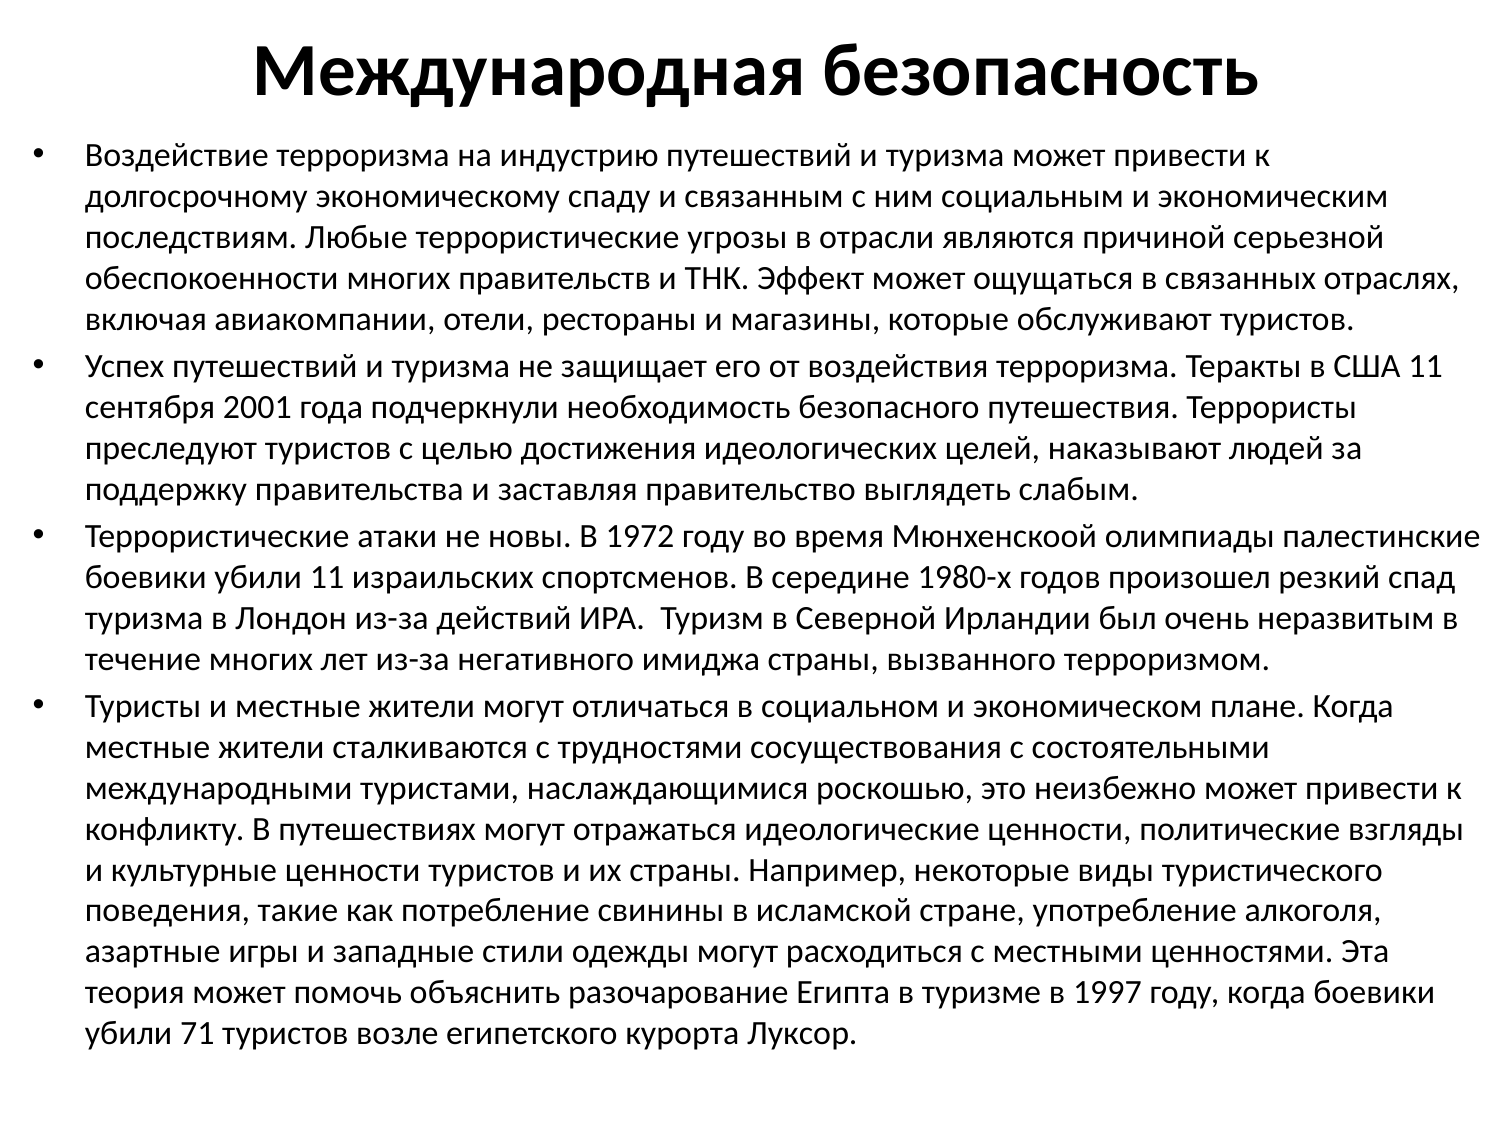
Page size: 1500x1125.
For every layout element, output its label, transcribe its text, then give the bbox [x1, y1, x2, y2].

title Международная безопасность [76, 19, 1437, 112]
list Воздействие терроризма на индустрию путешествий и туризма может привести к долгосрочному экономическому спаду и связанным с ним социальным и экономическим последствиям. Любые террористические угрозы в отрасли являются причиной серьезной обеспокоенности многих правительств и ТНК. Эффект может ощущаться в связанных отраслях, включая авиакомпании, отели, рестораны и магазины, которые обслуживают туристов. Успех путешествий и туризма не защищает его от воздействия терроризма. Теракты в США 11 сентября 2001 года подчеркнули необходимость безопасного путешествия. Террористы преследуют туристов с целью достижения идеологических целей, наказывают людей за поддержку правительства и заставляя правительство выглядеть слабым. Террористические атаки не новы. В 1972 году во время Мюнхенскоой олимпиады палестинские боевики убили 11 израильских спортсменов. В середине 1980-х годов произошел резкий спад туризма в Лондон из-за действий ИРА. Туризм в Северной Ирландии был очень неразвитым в течение многих лет из-за негативного имиджа страны, вызванного терроризмом. Туристы и местные жители могут отличаться в социальном и экономическом плане. Когда местные жители сталкиваются с трудностями сосуществования с состоятельными международными туристами, наслаждающимися роскошью, это неизбежно может привести к конфликту. В путешествиях могут отражаться идеологические ценности, политические взгляды и культурные ценности туристов и их страны. Например, некоторые виды туристического поведения, такие как потребление свинины в исламской стране, употребление алкоголя, азартные игры и западные стили одежды могут расходиться с местными ценностями. Эта теория может помочь объяснить разочарование Египта в туризме в 1997 году, когда боевики убили 71 туристов возле египетского курорта Луксор. [17, 125, 1500, 1125]
